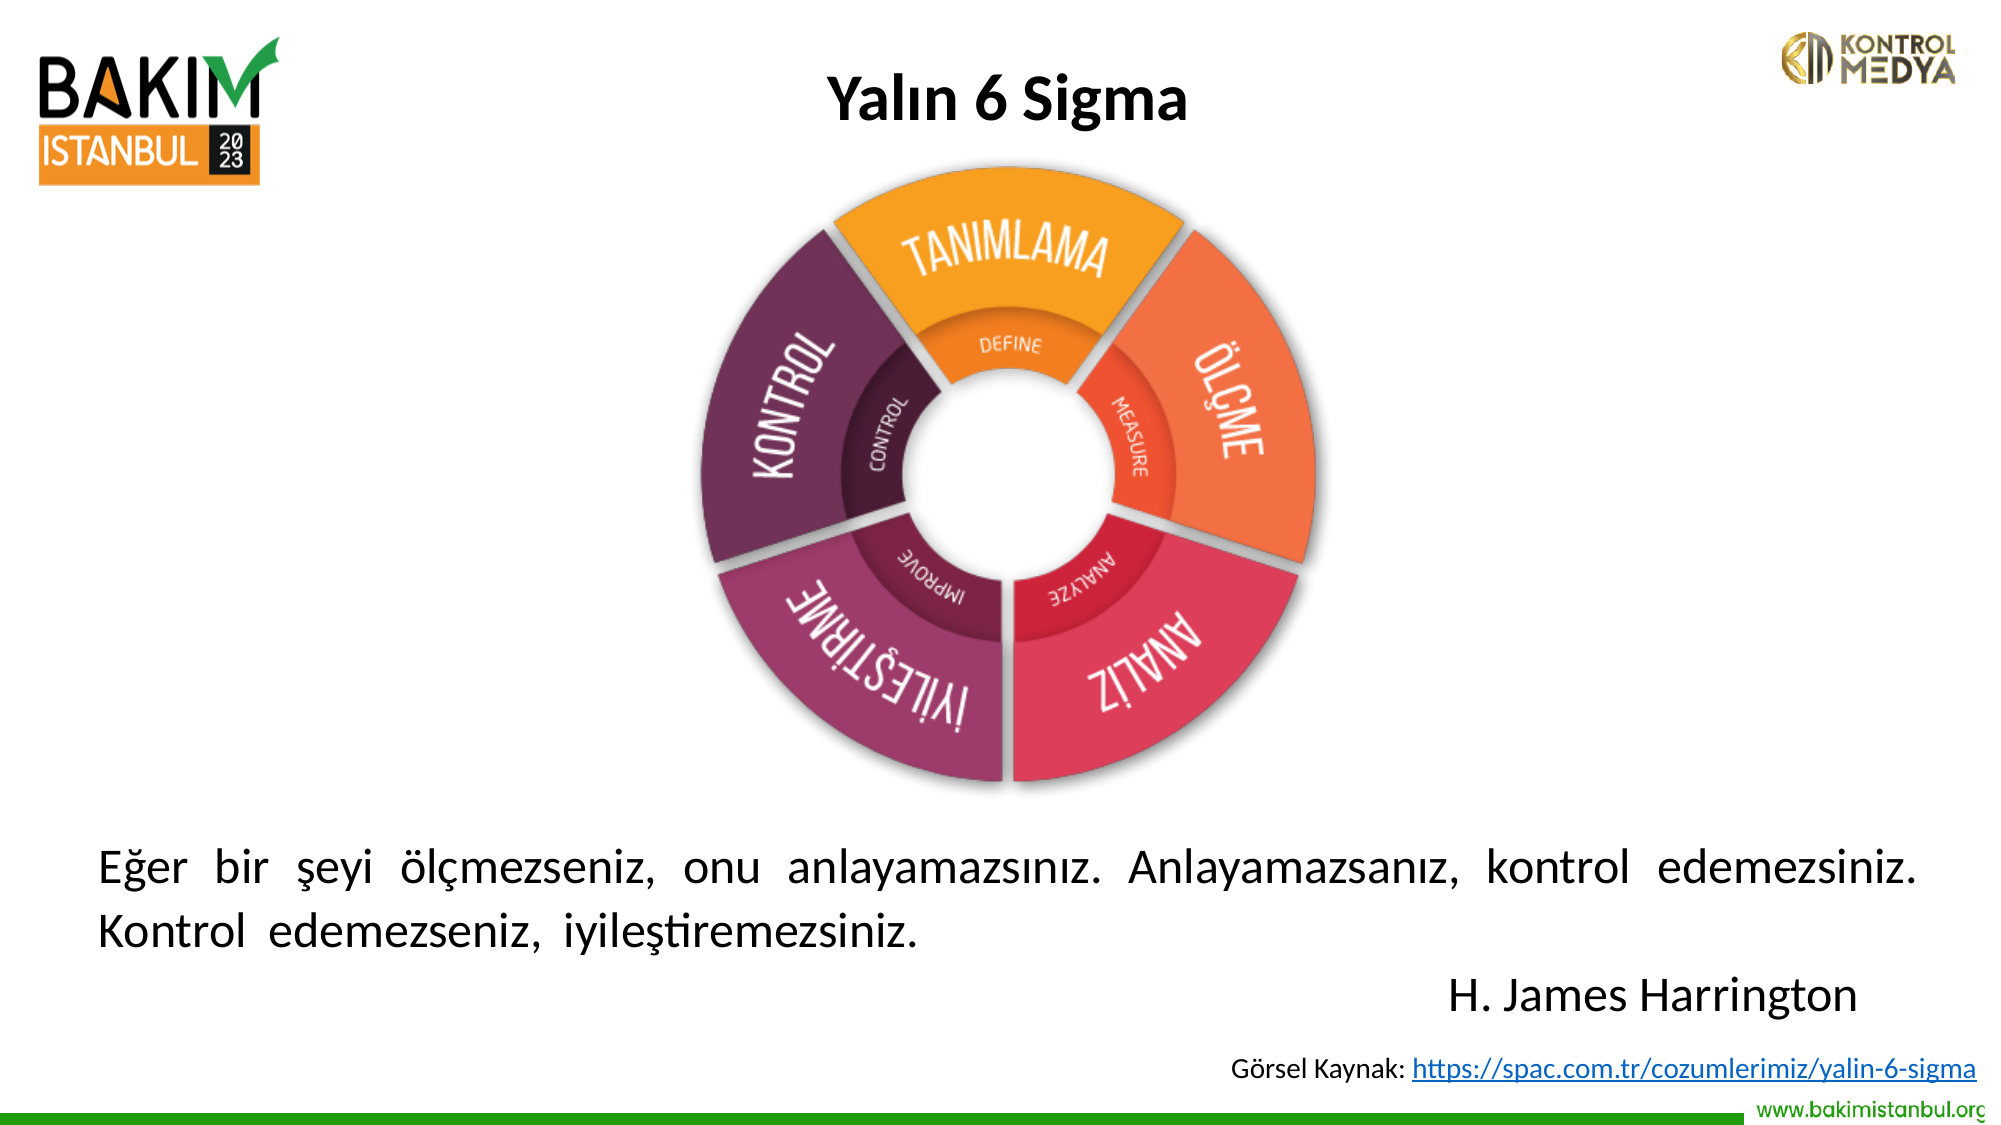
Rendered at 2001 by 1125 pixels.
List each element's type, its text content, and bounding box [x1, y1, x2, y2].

text_box Yalın 6 Sigma [812, 46, 1206, 131]
picture [0, 1100, 1985, 1125]
text_box Görsel Kaynak: https://spac.com.tr/cozumlerimiz/yalin-6-sigma [1206, 1042, 2000, 1092]
picture [0, 0, 304, 337]
picture [1781, 32, 1956, 84]
text_box Eğer bir şeyi ölçmezseniz, onu anlayamazsınız. Anlayamazsanız, kontrol edemezsiniz. Kontrol edemezseniz, iyileştiremezsiniz. H. James Harrington [84, 821, 1934, 1030]
picture [665, 131, 1353, 819]
